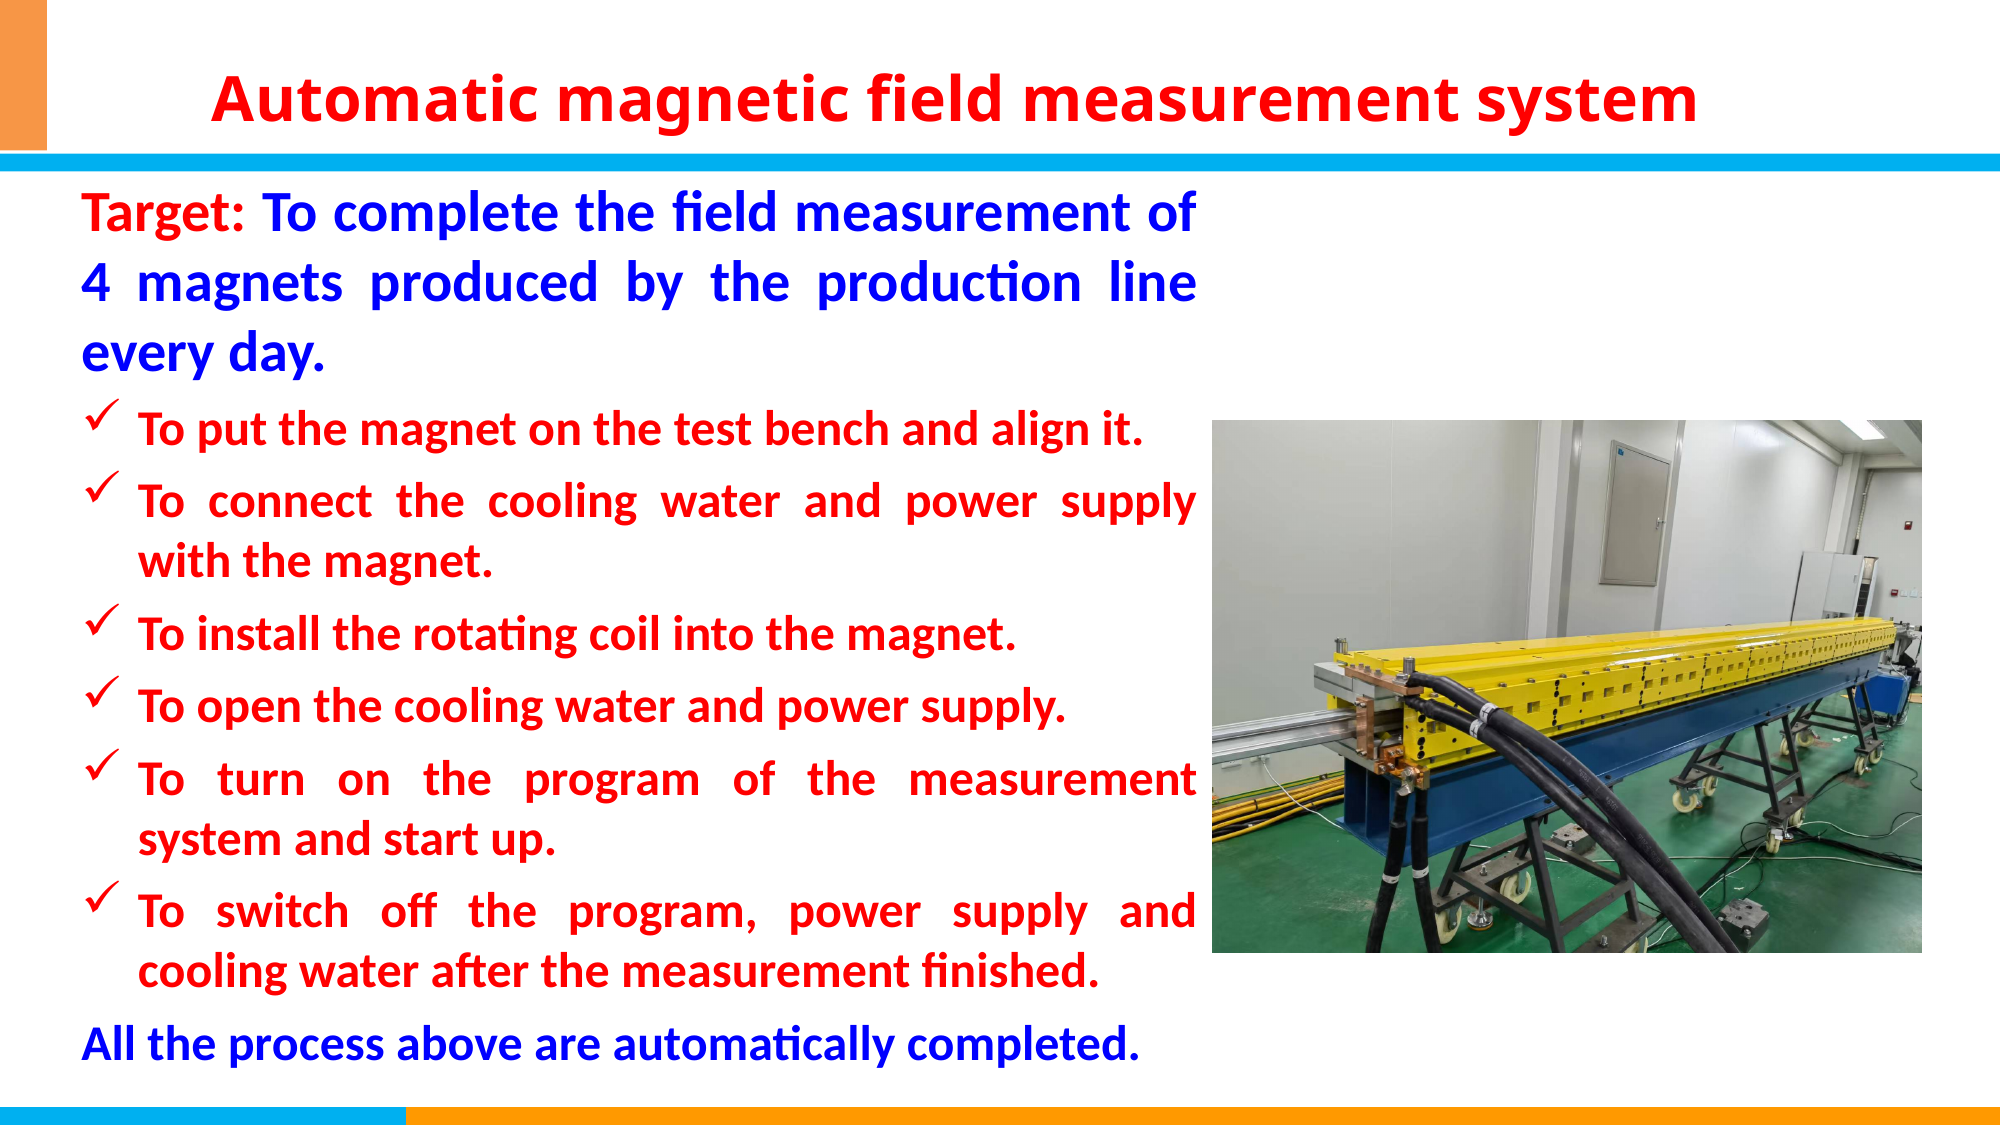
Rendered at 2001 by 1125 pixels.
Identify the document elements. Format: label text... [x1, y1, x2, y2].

text_box Automatic magnetic field measurement system [196, 28, 1880, 149]
text_box Target: To complete the field measurement of 4 magnets produced by the production line every day. To put the magnet on the test bench and align it. To connect the cooling water and power supply with the magnet. To install the rotating coil into the magnet. To open the cooling water and power supply. To turn on the program of the measurement system and start up. To switch off the program, power supply and cooling water after the measurement finished. All the process above are automatically completed. [66, 165, 1213, 1078]
picture [1212, 420, 1922, 953]
